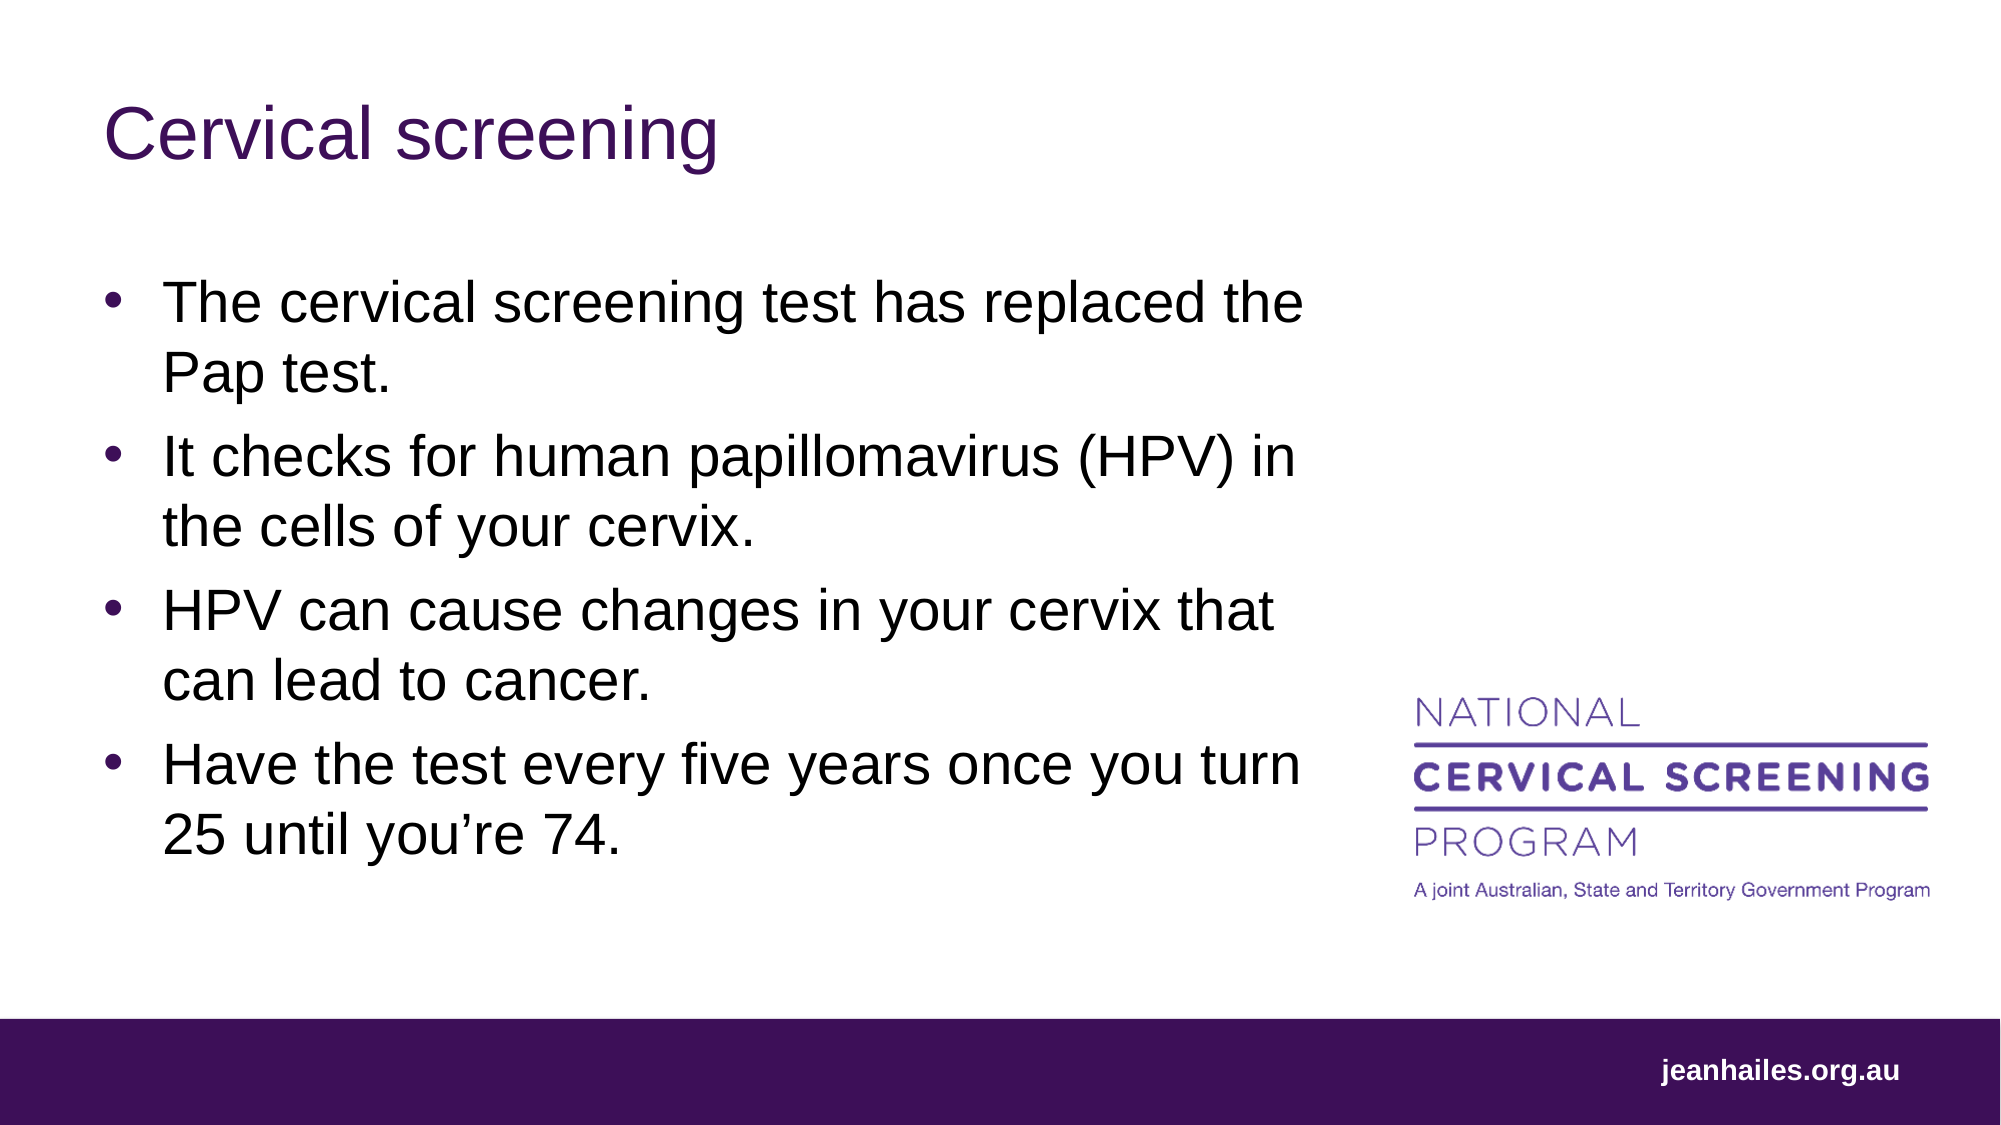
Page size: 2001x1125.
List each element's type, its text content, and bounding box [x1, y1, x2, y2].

title Cervical screening [103, 77, 1358, 238]
picture [1375, 650, 1953, 933]
list The cervical screening test has replaced the Pap test. It checks for human papillomavirus (HPV) in the cells of your cervix. HPV can cause changes in your cervix that can lead to cancer. Have the test every five years once you turn 25 until you’re 74. [103, 257, 1358, 955]
